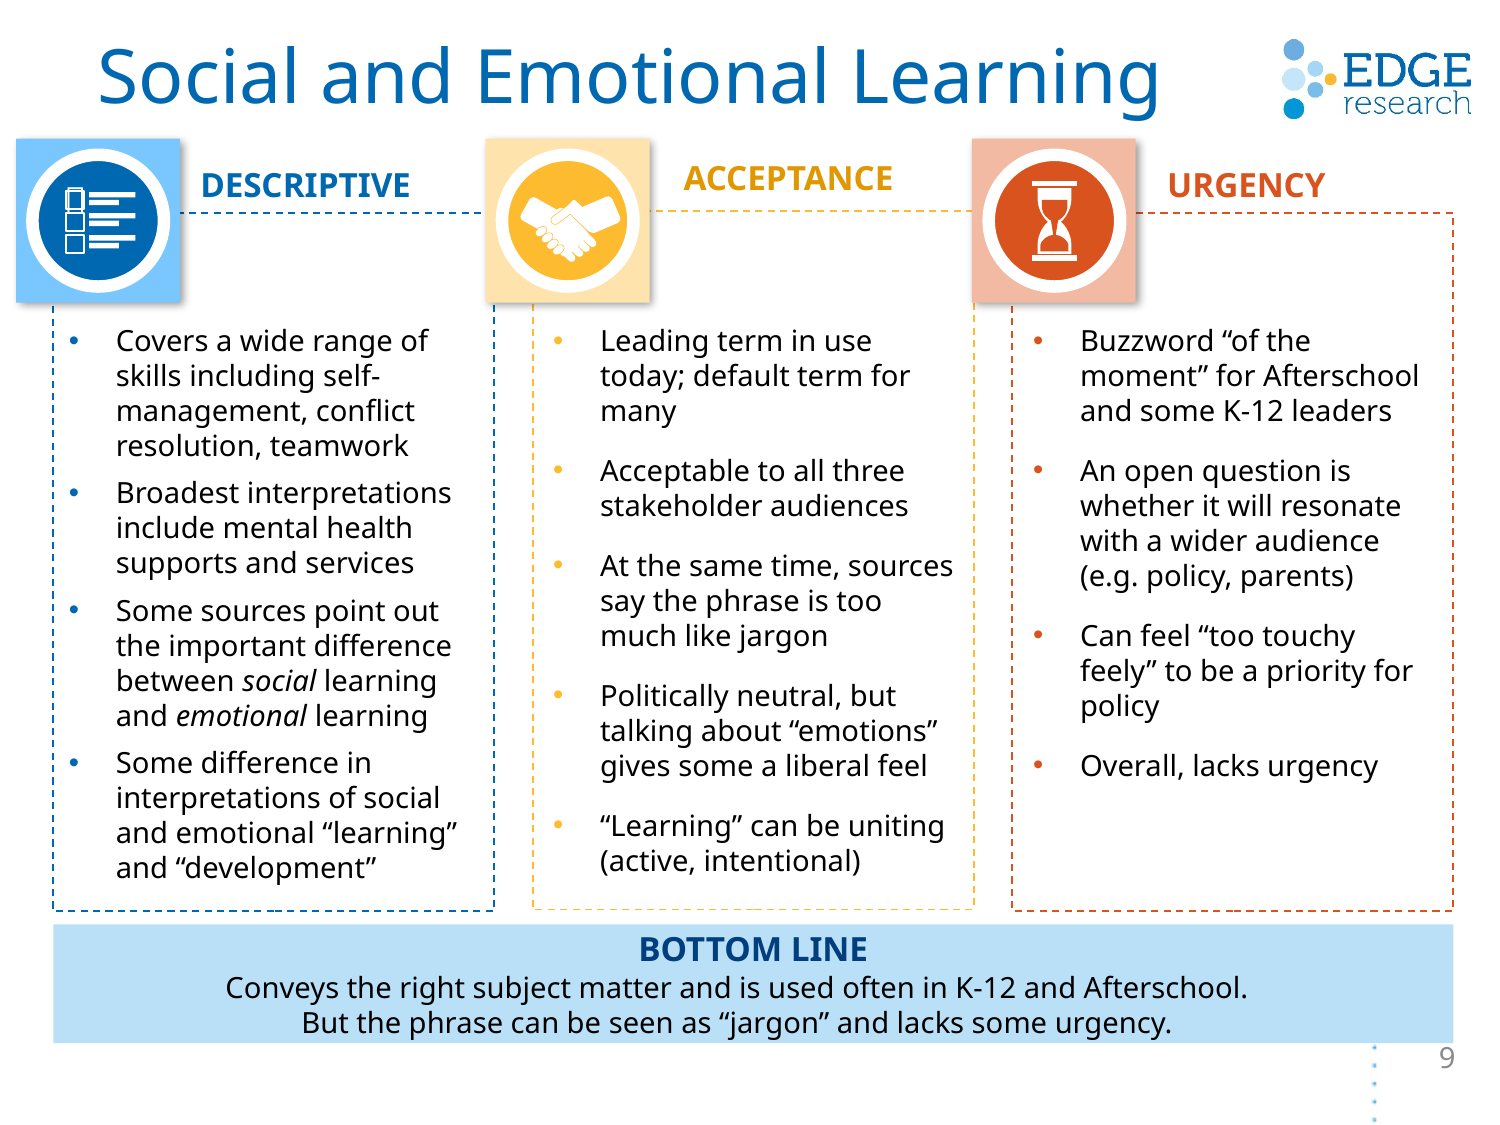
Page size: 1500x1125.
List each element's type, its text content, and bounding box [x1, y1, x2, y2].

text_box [15, 138, 181, 303]
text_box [971, 138, 1137, 303]
text_box Covers a wide range of skills including self-management, conflict resolution, teamwork Broadest interpretations include mental health supports and services Some sources point out the important difference between social learning and emotional learning Some difference in interpretations of social and emotional “learning” and “development” [54, 314, 501, 892]
text_box DESCRIPTIVE [181, 157, 438, 212]
picture [1282, 39, 1471, 119]
text_box [532, 210, 975, 910]
text_box Buzzword “of the moment” for Afterschool and some K-12 leaders An open question is whether it will resonate with a wider audience (e.g. policy, parents) Can feel “too touchy feely” to be a priority for policy Overall, lacks urgency [1018, 315, 1455, 831]
text_box ACCEPTANCE [658, 149, 929, 205]
text_box URGENCY [1148, 157, 1344, 212]
slide_number 9 [1360, 1029, 1471, 1090]
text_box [485, 138, 650, 303]
text_box [52, 212, 495, 912]
title Social and Emotional Learning [82, 0, 1258, 159]
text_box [53, 920, 1454, 1048]
picture [1369, 1090, 1384, 1125]
text_box Leading term in use today; default term for many Acceptable to all three stakeholder audiences At the same time, sources say the phrase is too much like jargon Politically neutral, but talking about “emotions” gives some a liberal feel “Learning” can be uniting (active, intentional) [538, 314, 974, 885]
text_box [1011, 212, 1454, 912]
